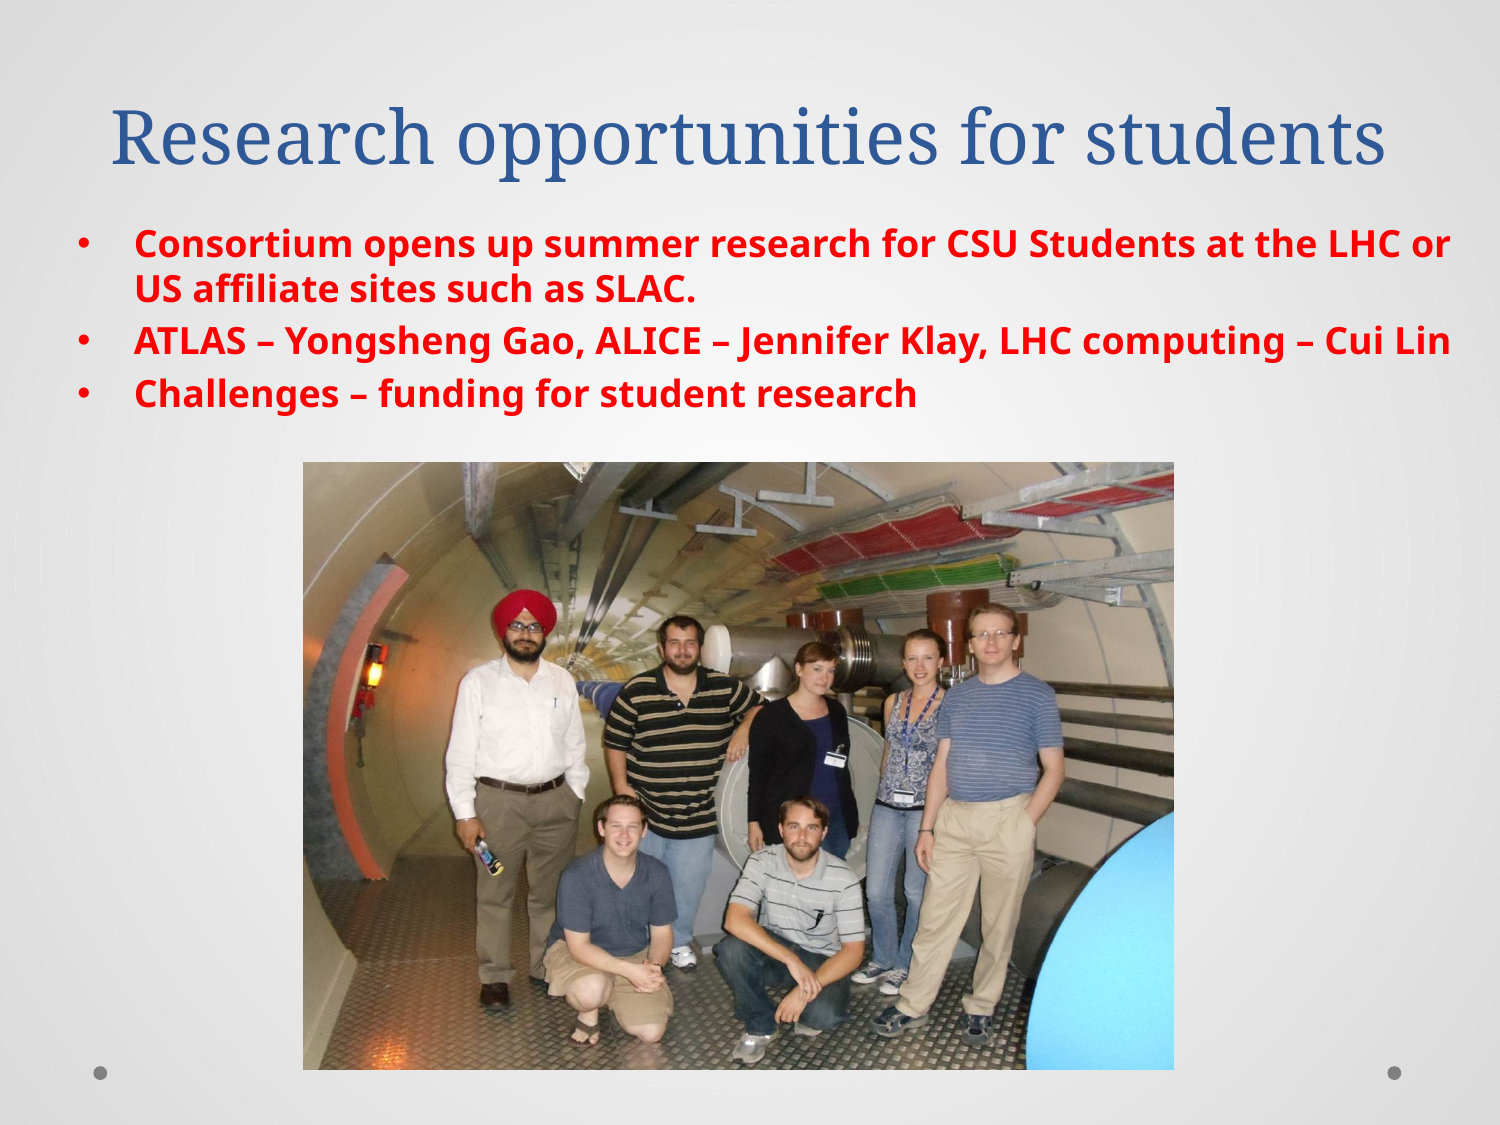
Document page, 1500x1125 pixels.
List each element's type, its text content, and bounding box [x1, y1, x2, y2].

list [303, 462, 1174, 1070]
text_box Consortium opens up summer research for CSU Students at the LHC or US affiliate sites such as SLAC. ATLAS – Yongsheng Gao, ALICE – Jennifer Klay, LHC computing – Cui Lin Challenges – funding for student research [62, 212, 1475, 938]
title Research opportunities for students [37, 50, 1463, 188]
